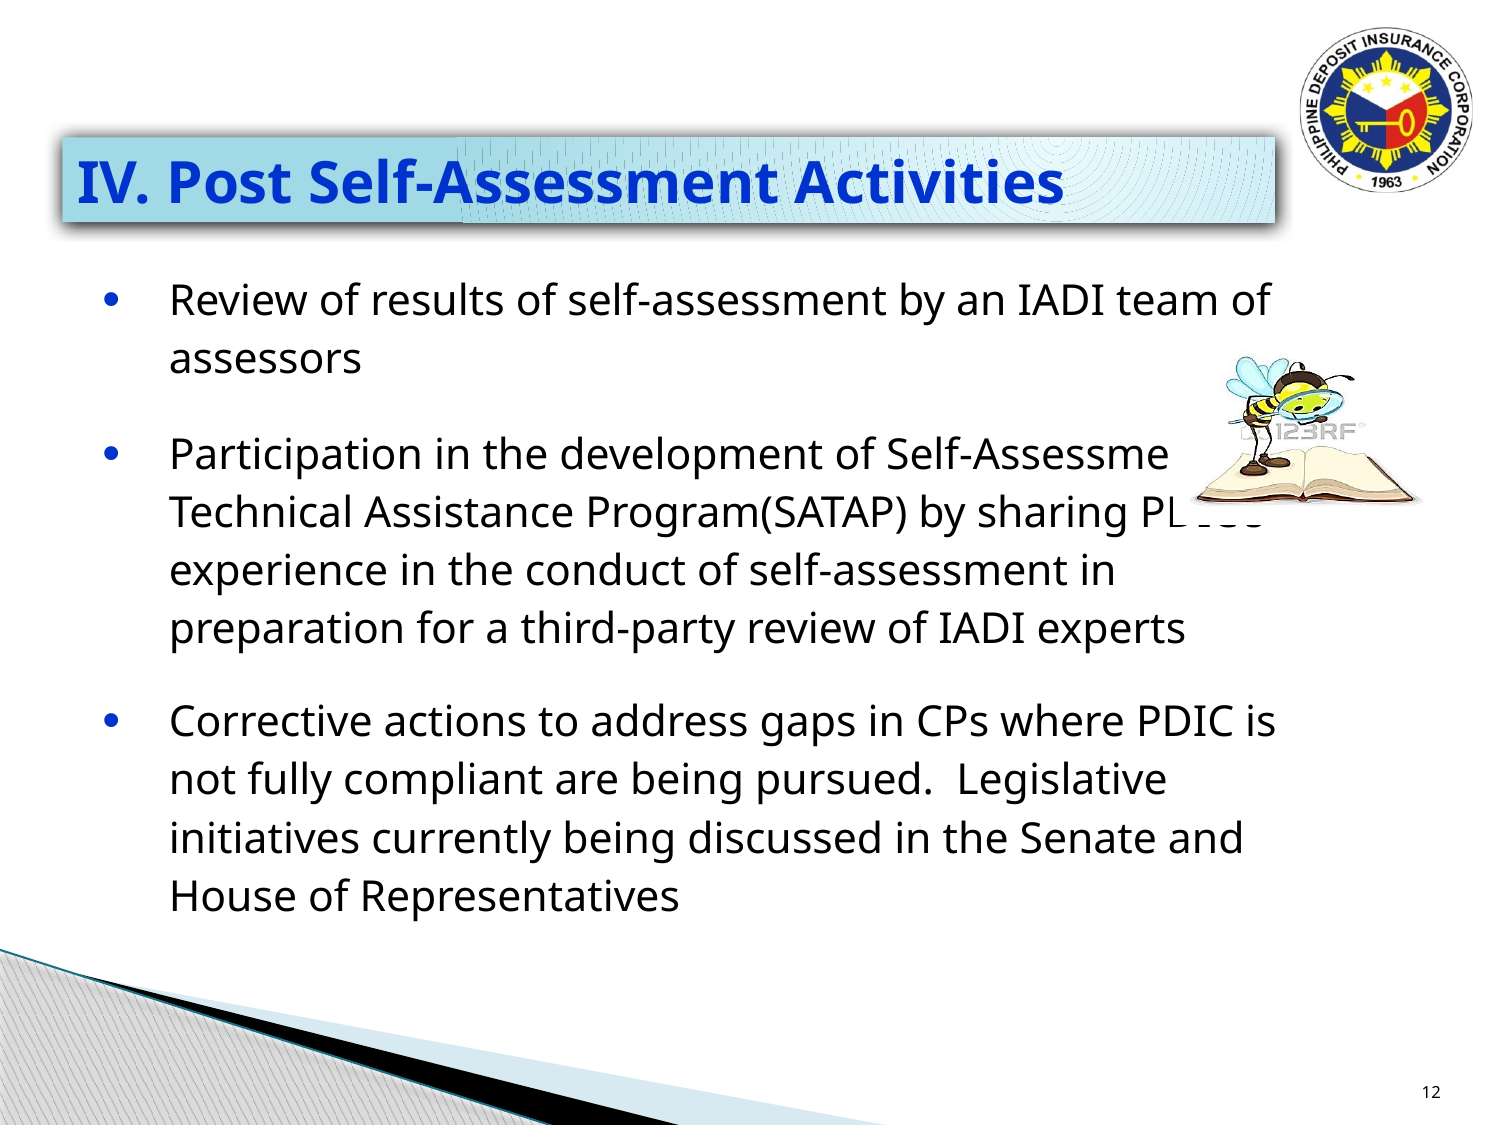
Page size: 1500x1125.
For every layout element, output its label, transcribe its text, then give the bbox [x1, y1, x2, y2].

picture [1299, 27, 1473, 193]
text_box IV. Post Self-Assessment Activities [62, 137, 1275, 223]
subtitle Review of results of self-assessment by an IADI team of assessors Participation in the development of Self-Assessment Technical Assistance Program(SATAP) by sharing PDIC’s experience in the conduct of self-assessment in preparation for a third-party review of IADI experts Corrective actions to address gaps in CPs where PDIC is not fully compliant are being pursued. Legislative initiatives currently being discussed in the Senate and House of Representatives [87, 262, 1363, 938]
picture [1173, 337, 1434, 526]
text_box 12 [1387, 1074, 1475, 1110]
